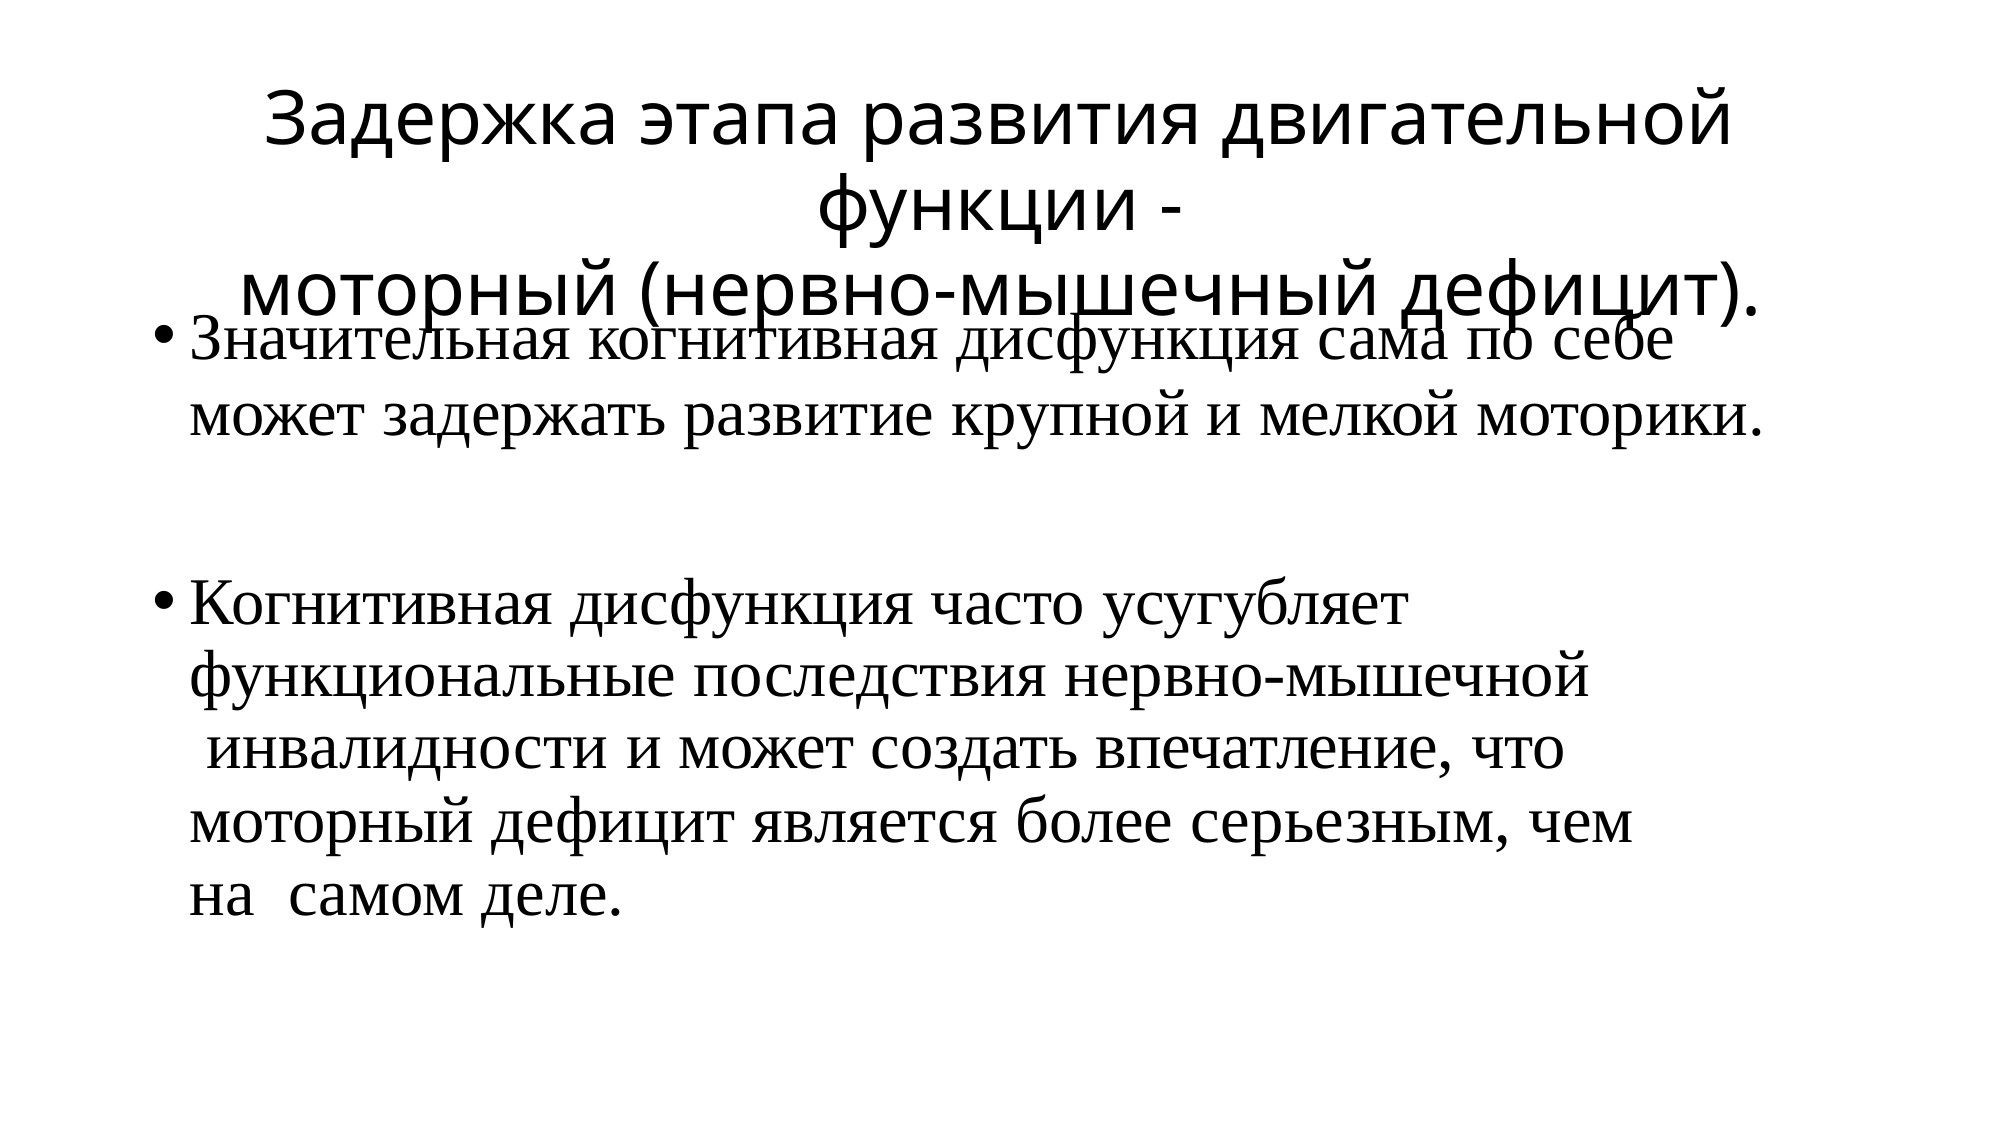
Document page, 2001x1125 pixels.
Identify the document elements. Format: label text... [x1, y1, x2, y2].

text_box Значительная когнитивная дисфункция сама по себе может задержать развитие крупной и мелкой моторики. Когнитивная дисфункция часто усугубляет функциональные последствия нервно-мышечной инвалидности и может создать впечатление, что моторный дефицит является более серьезным, чем на самом деле. [150, 294, 1776, 929]
title Задержка этапа развития двигательной функции - моторный (нервно-мышечный дефицит). [186, 46, 1814, 331]
